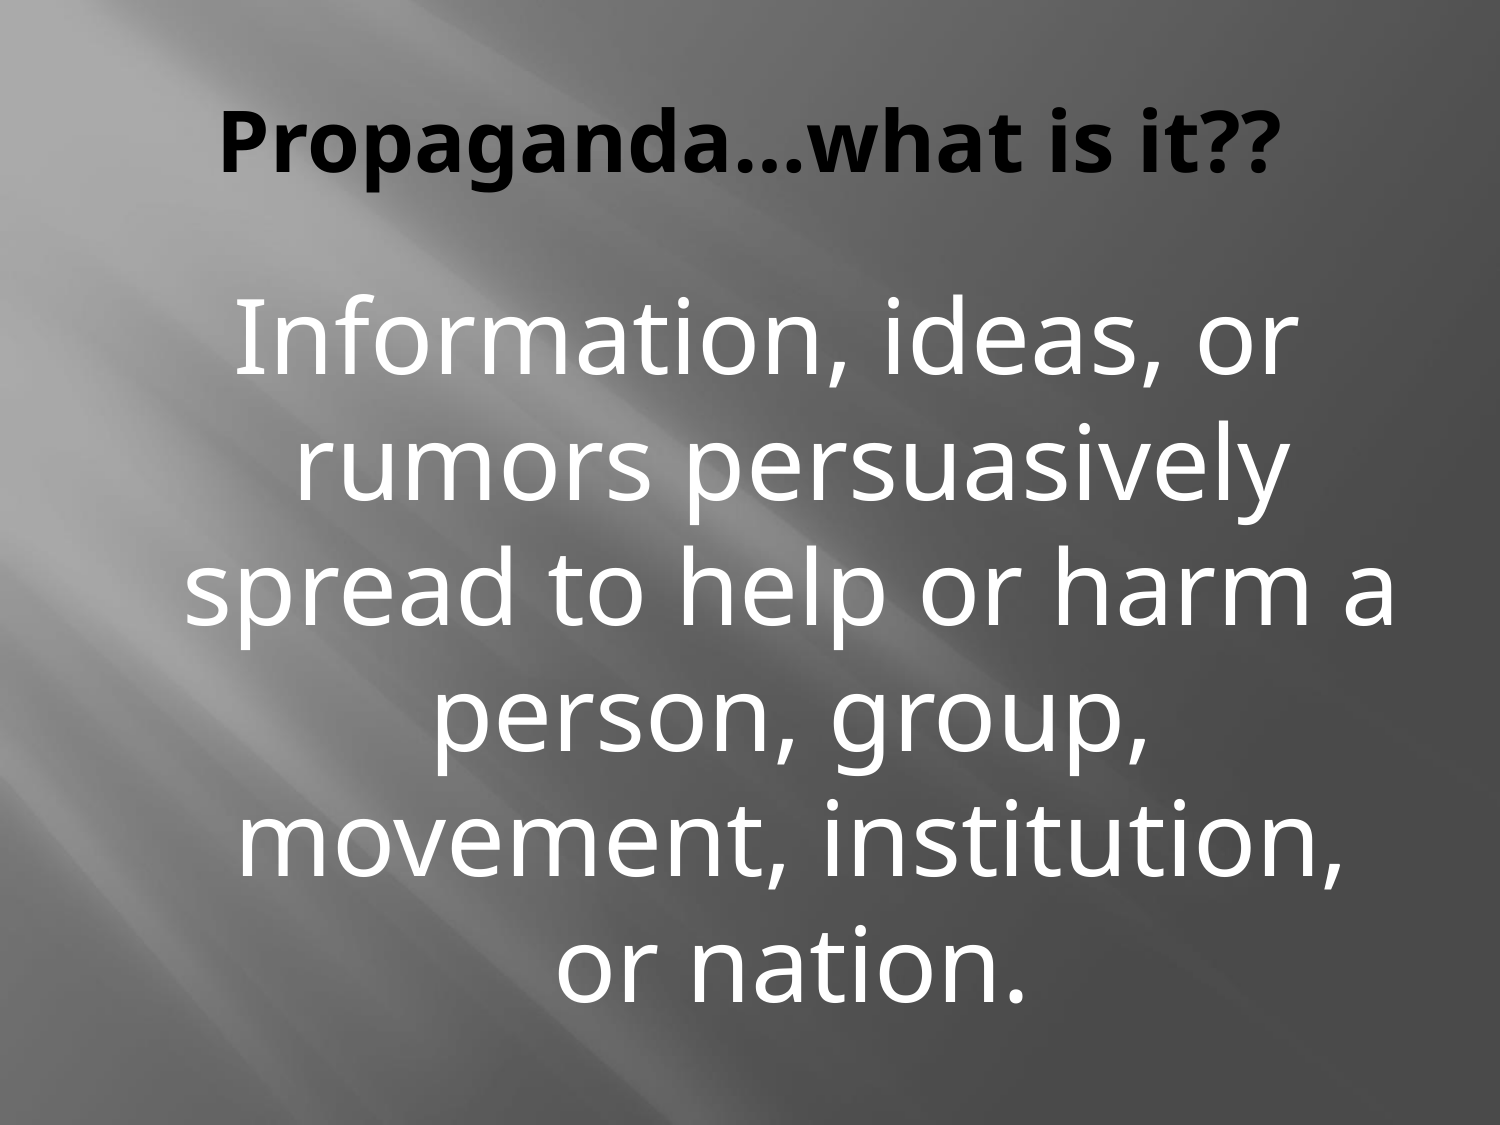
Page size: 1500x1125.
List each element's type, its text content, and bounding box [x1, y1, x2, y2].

title Propaganda…what is it?? [75, 45, 1425, 233]
picture [0, 0, 1500, 1125]
list Information, ideas, or rumors persuasively spread to help or harm a person, group, movement, institution, or nation. [75, 262, 1425, 1035]
